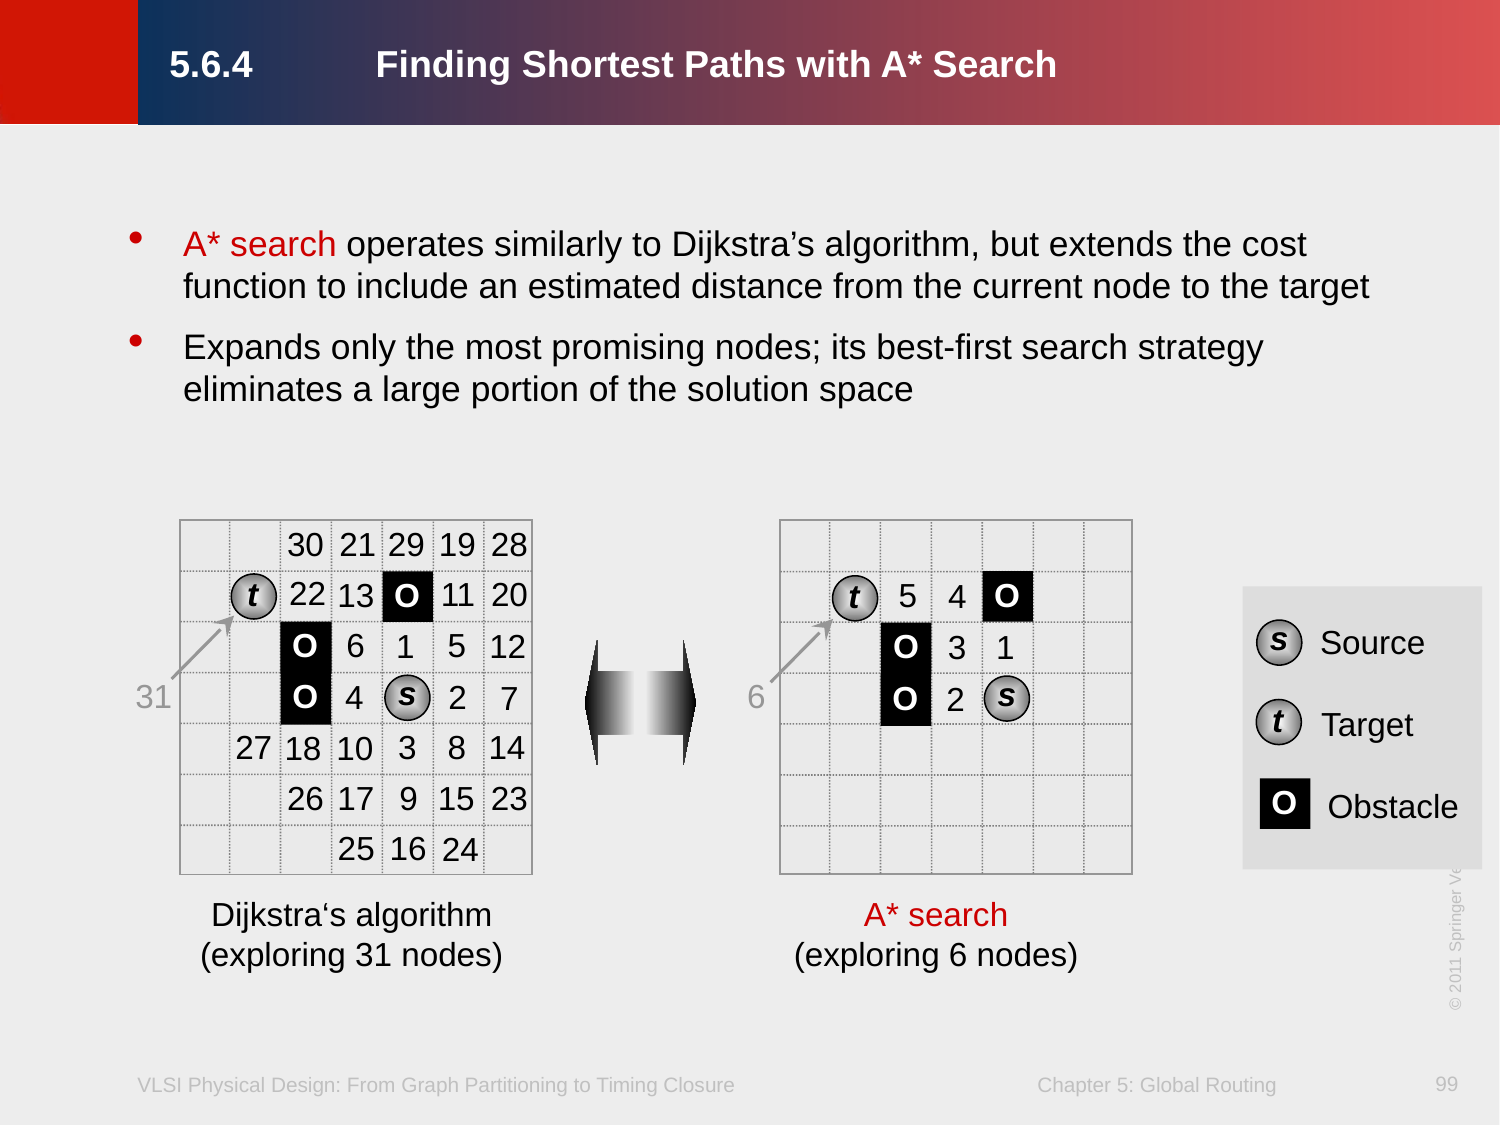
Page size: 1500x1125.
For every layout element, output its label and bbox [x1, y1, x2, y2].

list [98, 213, 1437, 1001]
slide_number [1297, 1061, 1475, 1109]
title [138, 0, 1500, 125]
picture [0, 0, 138, 124]
text_box [111, 515, 1483, 982]
